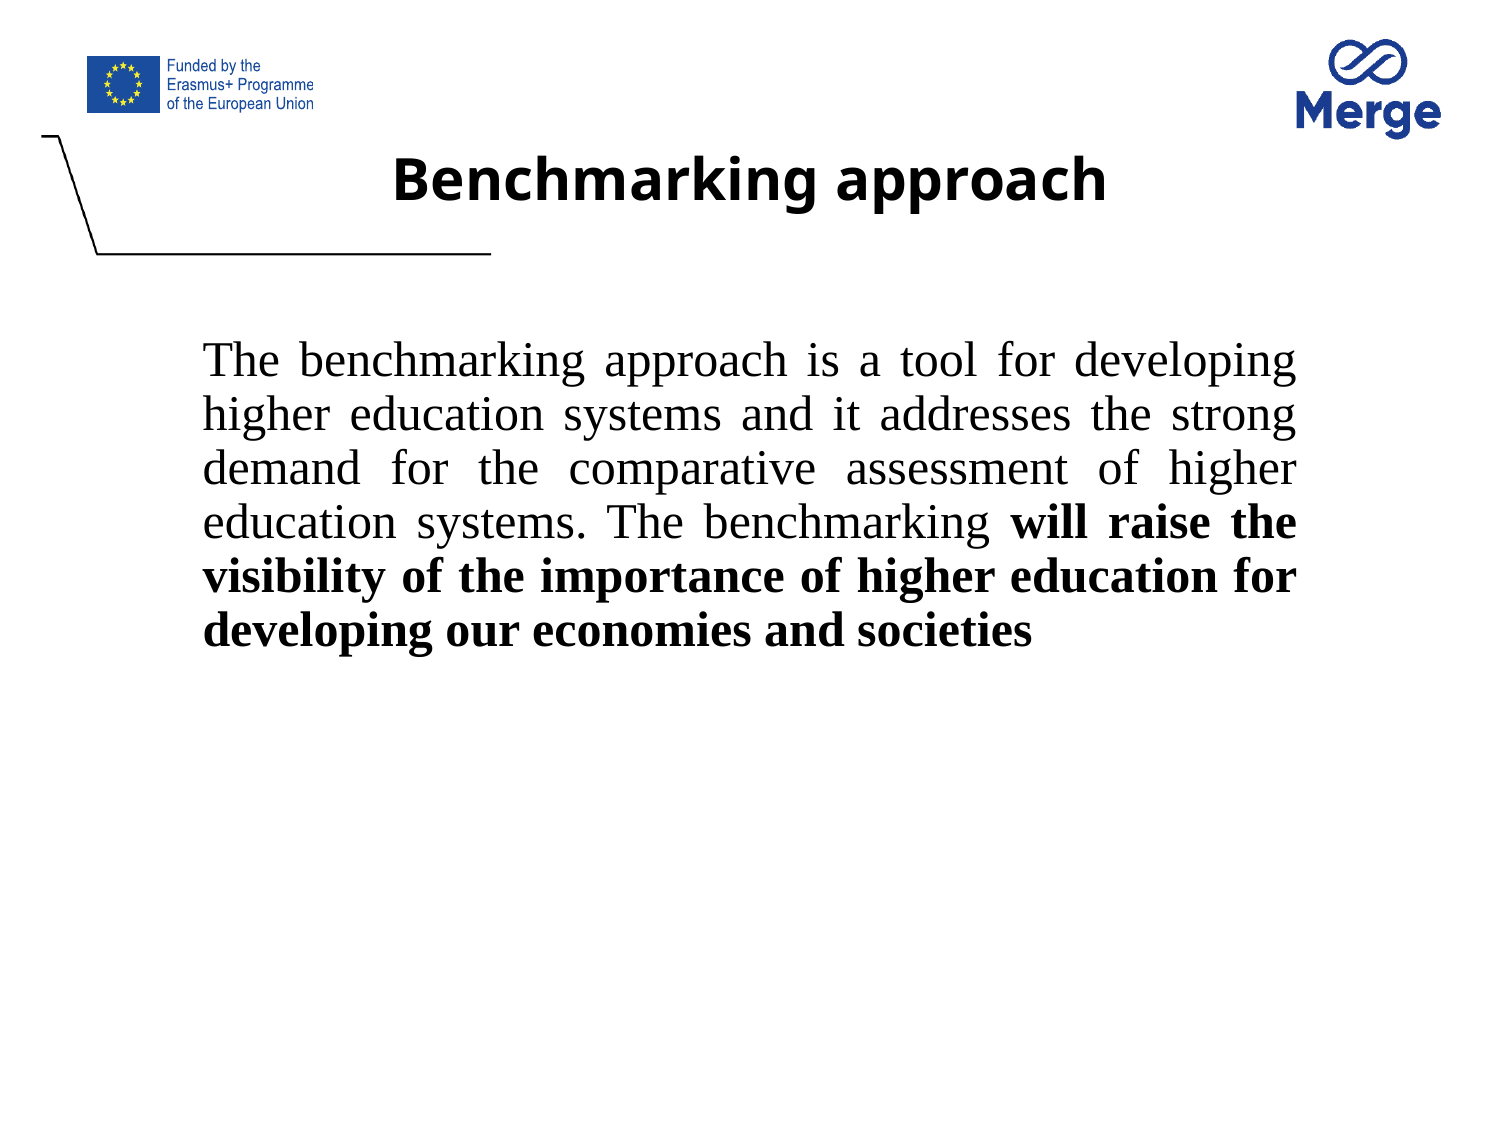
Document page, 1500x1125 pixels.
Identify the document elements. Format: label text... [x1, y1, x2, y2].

picture [1293, 39, 1442, 142]
subtitle The benchmarking approach is a tool for developing higher education systems and it addresses the strong demand for the comparative assessment of higher education systems. The benchmarking will raise the visibility of the importance of higher education for developing our economies and societies [187, 326, 1313, 953]
title Benchmarking approach [187, 101, 1313, 291]
picture [41, 135, 187, 256]
